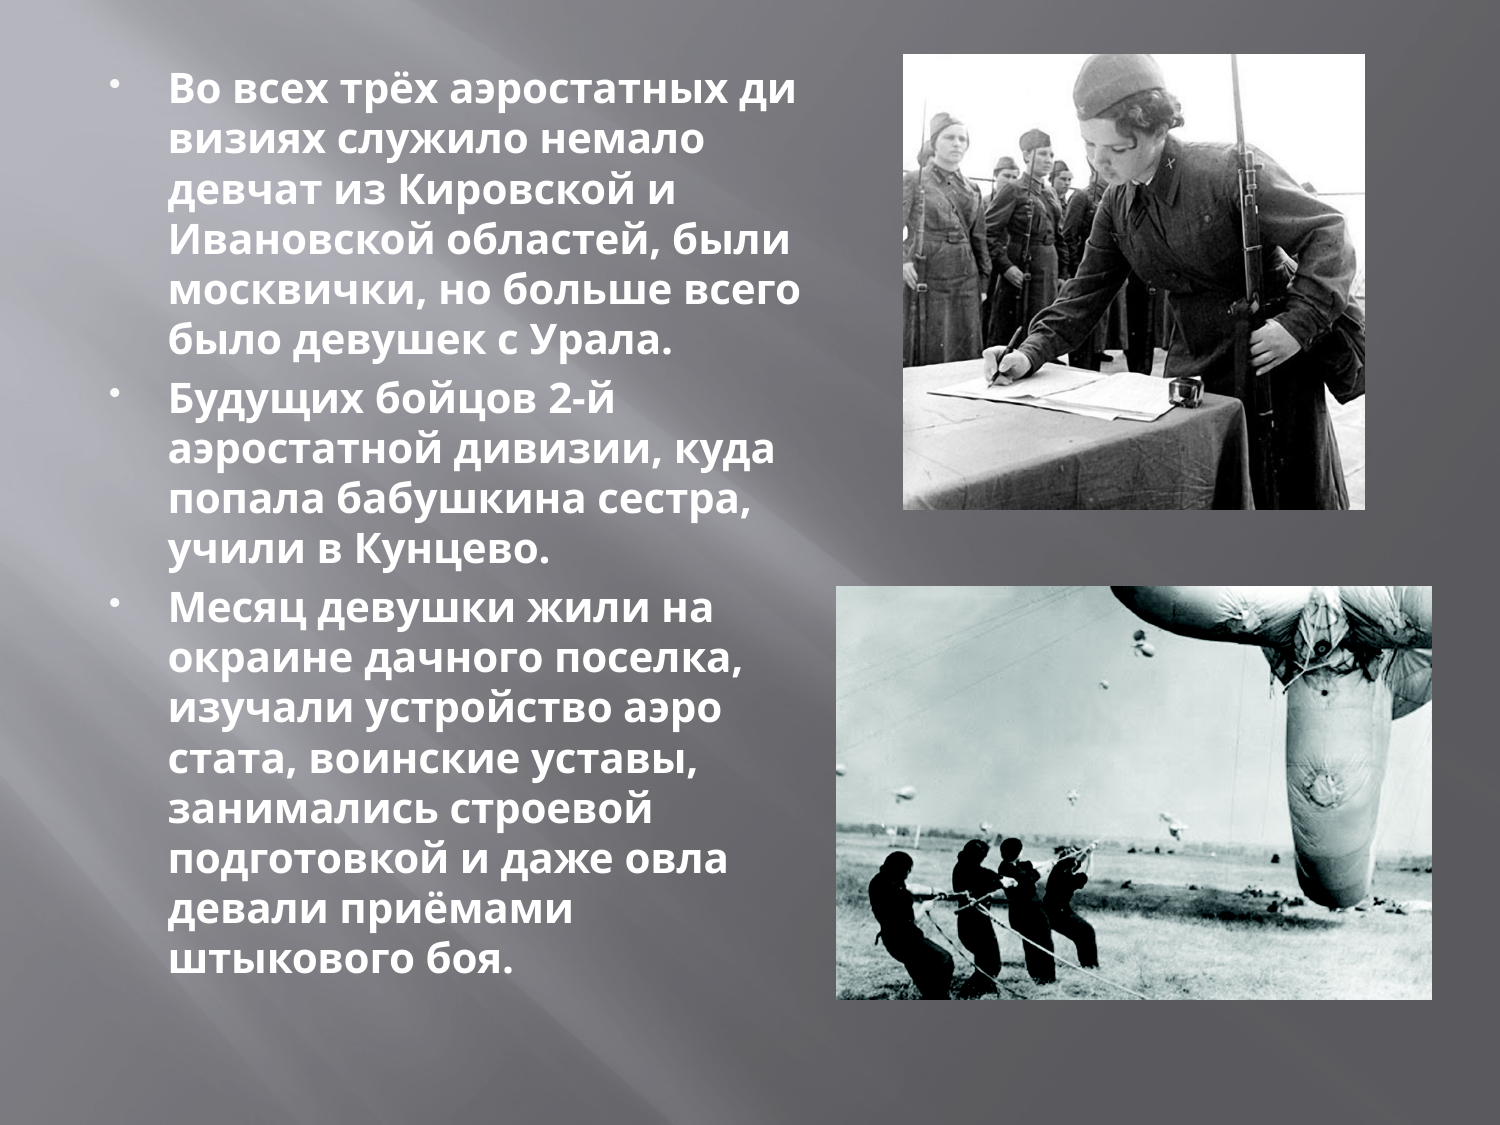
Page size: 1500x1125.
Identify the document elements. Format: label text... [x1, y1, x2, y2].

picture [836, 585, 1432, 1001]
picture [903, 54, 1365, 511]
list Во всех трёх аэростатных ди­визиях служило не­мало девчат из Кировской и Ивановской областей, были москвички, но больше всего было девушек с Урала. Будущих бойцов 2-й аэростатной дивизии, куда попала бабушкина сестра, учили в Кунцево. Ме­сяц девушки жили на окраине дачно­го поселка, изучали устройство аэро­стата, воинские уставы, занимались строевой подготовкой и даже овла­девали приёмами штыкового боя. [76, 54, 845, 1000]
